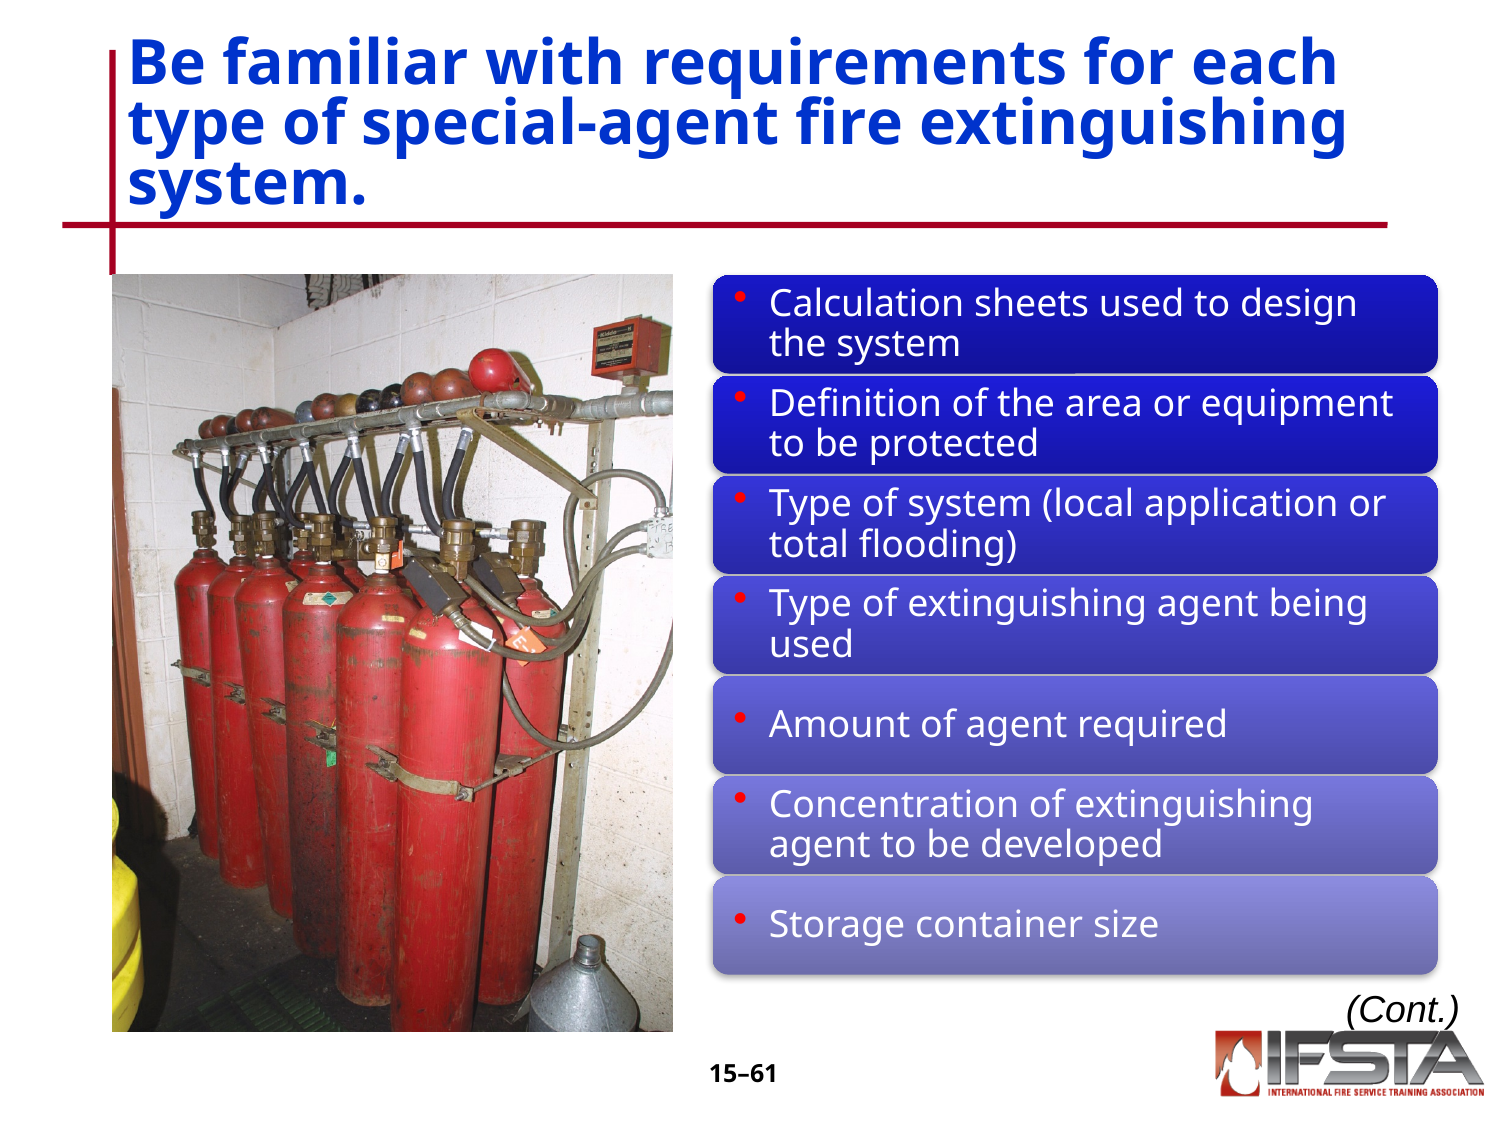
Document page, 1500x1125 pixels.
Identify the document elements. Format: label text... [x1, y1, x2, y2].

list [112, 274, 673, 1032]
title Be familiar with requirements for each type of special-agent fire extinguishing system. [112, 28, 1388, 179]
slide_number 15–60 [587, 1050, 900, 1125]
text_box (Cont.) [1224, 977, 1475, 1038]
picture [1215, 1030, 1485, 1099]
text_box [712, 274, 1438, 976]
